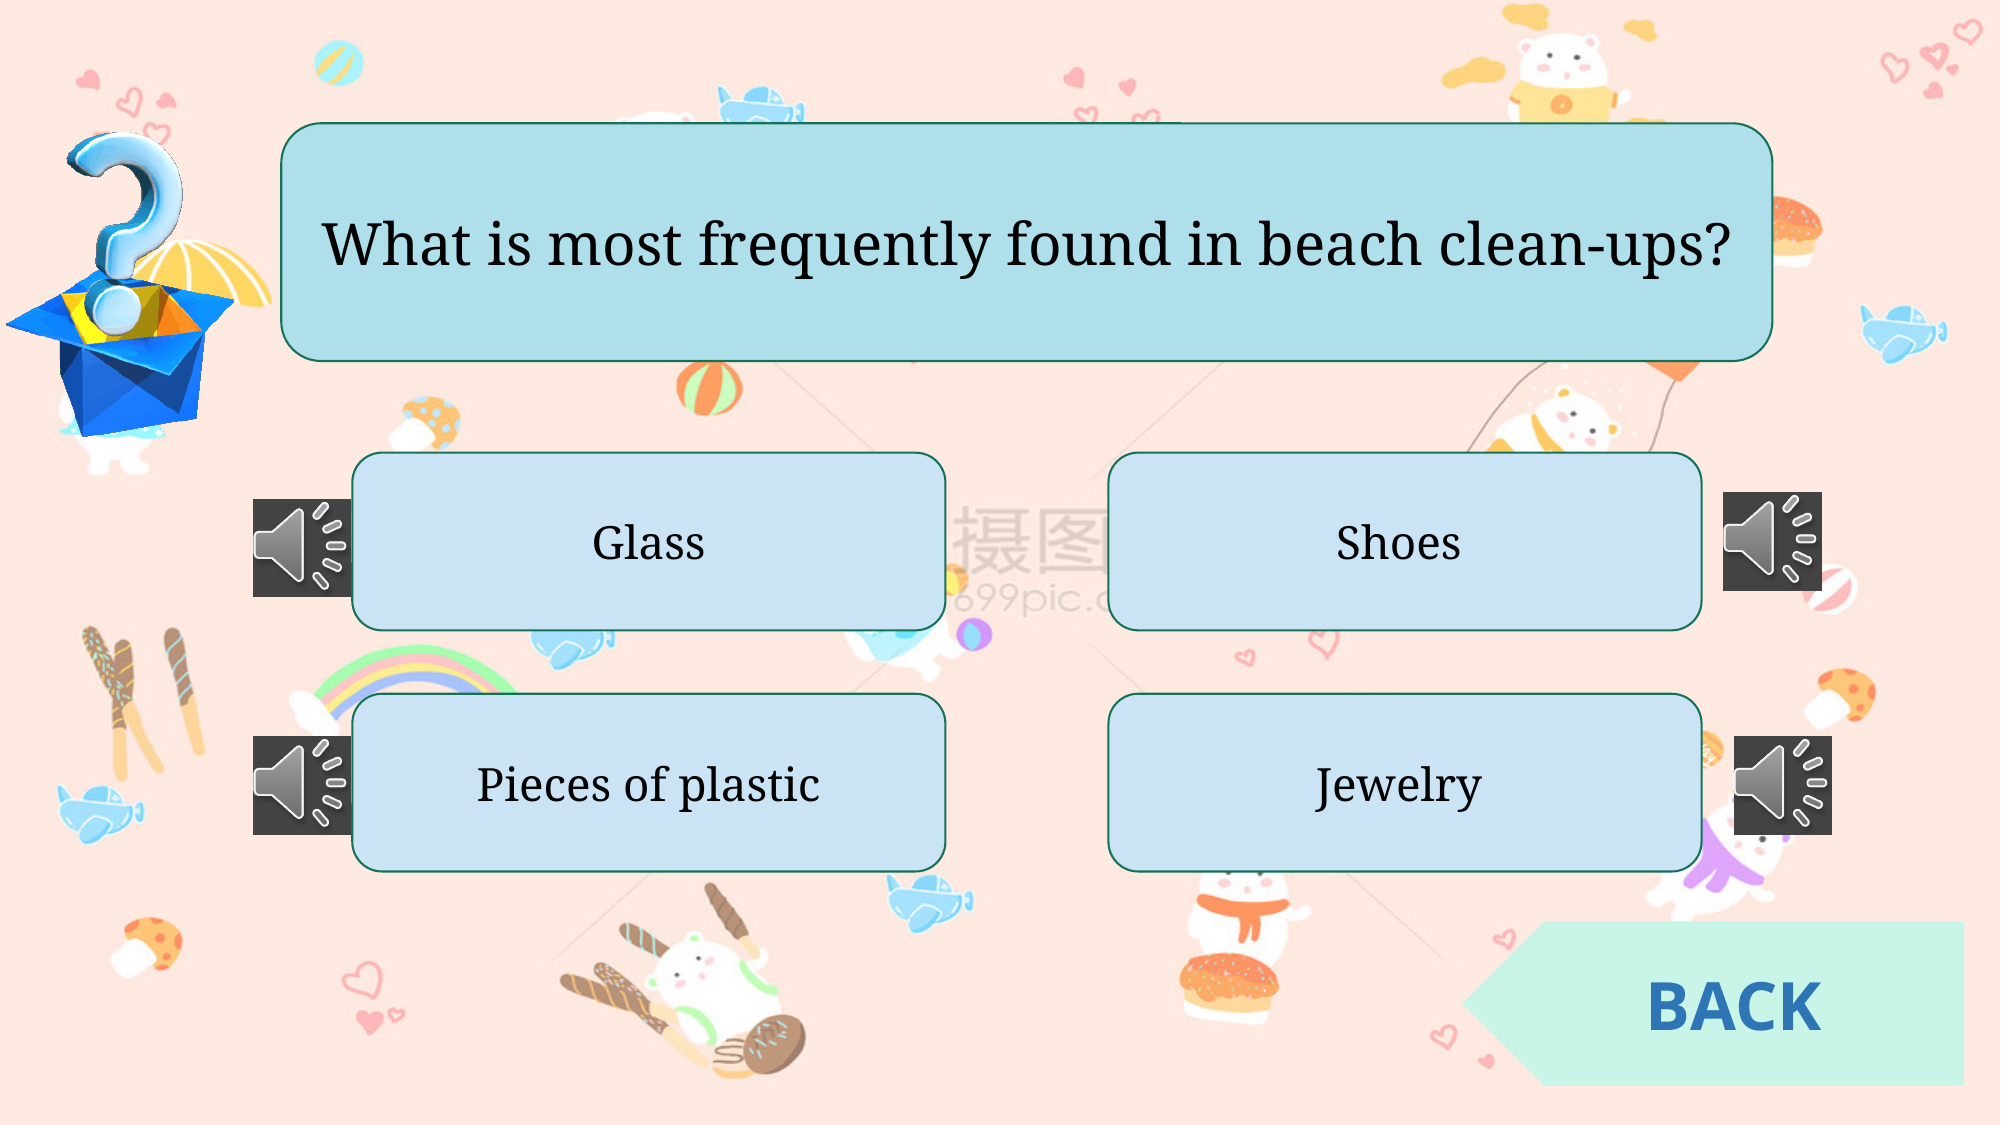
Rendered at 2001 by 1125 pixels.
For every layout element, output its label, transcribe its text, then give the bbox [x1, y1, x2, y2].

text_box Jewelry [1107, 692, 1703, 873]
picture [1733, 735, 1834, 836]
picture [0, 123, 253, 450]
text_box What is most frequently found in beach clean-ups? [280, 122, 1774, 363]
picture [1722, 491, 1823, 592]
text_box Pieces of plastic [351, 692, 947, 873]
picture [252, 498, 353, 599]
text_box Glass [351, 451, 947, 632]
text_box BACK [1460, 920, 1966, 1087]
picture [252, 735, 353, 836]
text_box Shoes [1107, 451, 1703, 632]
